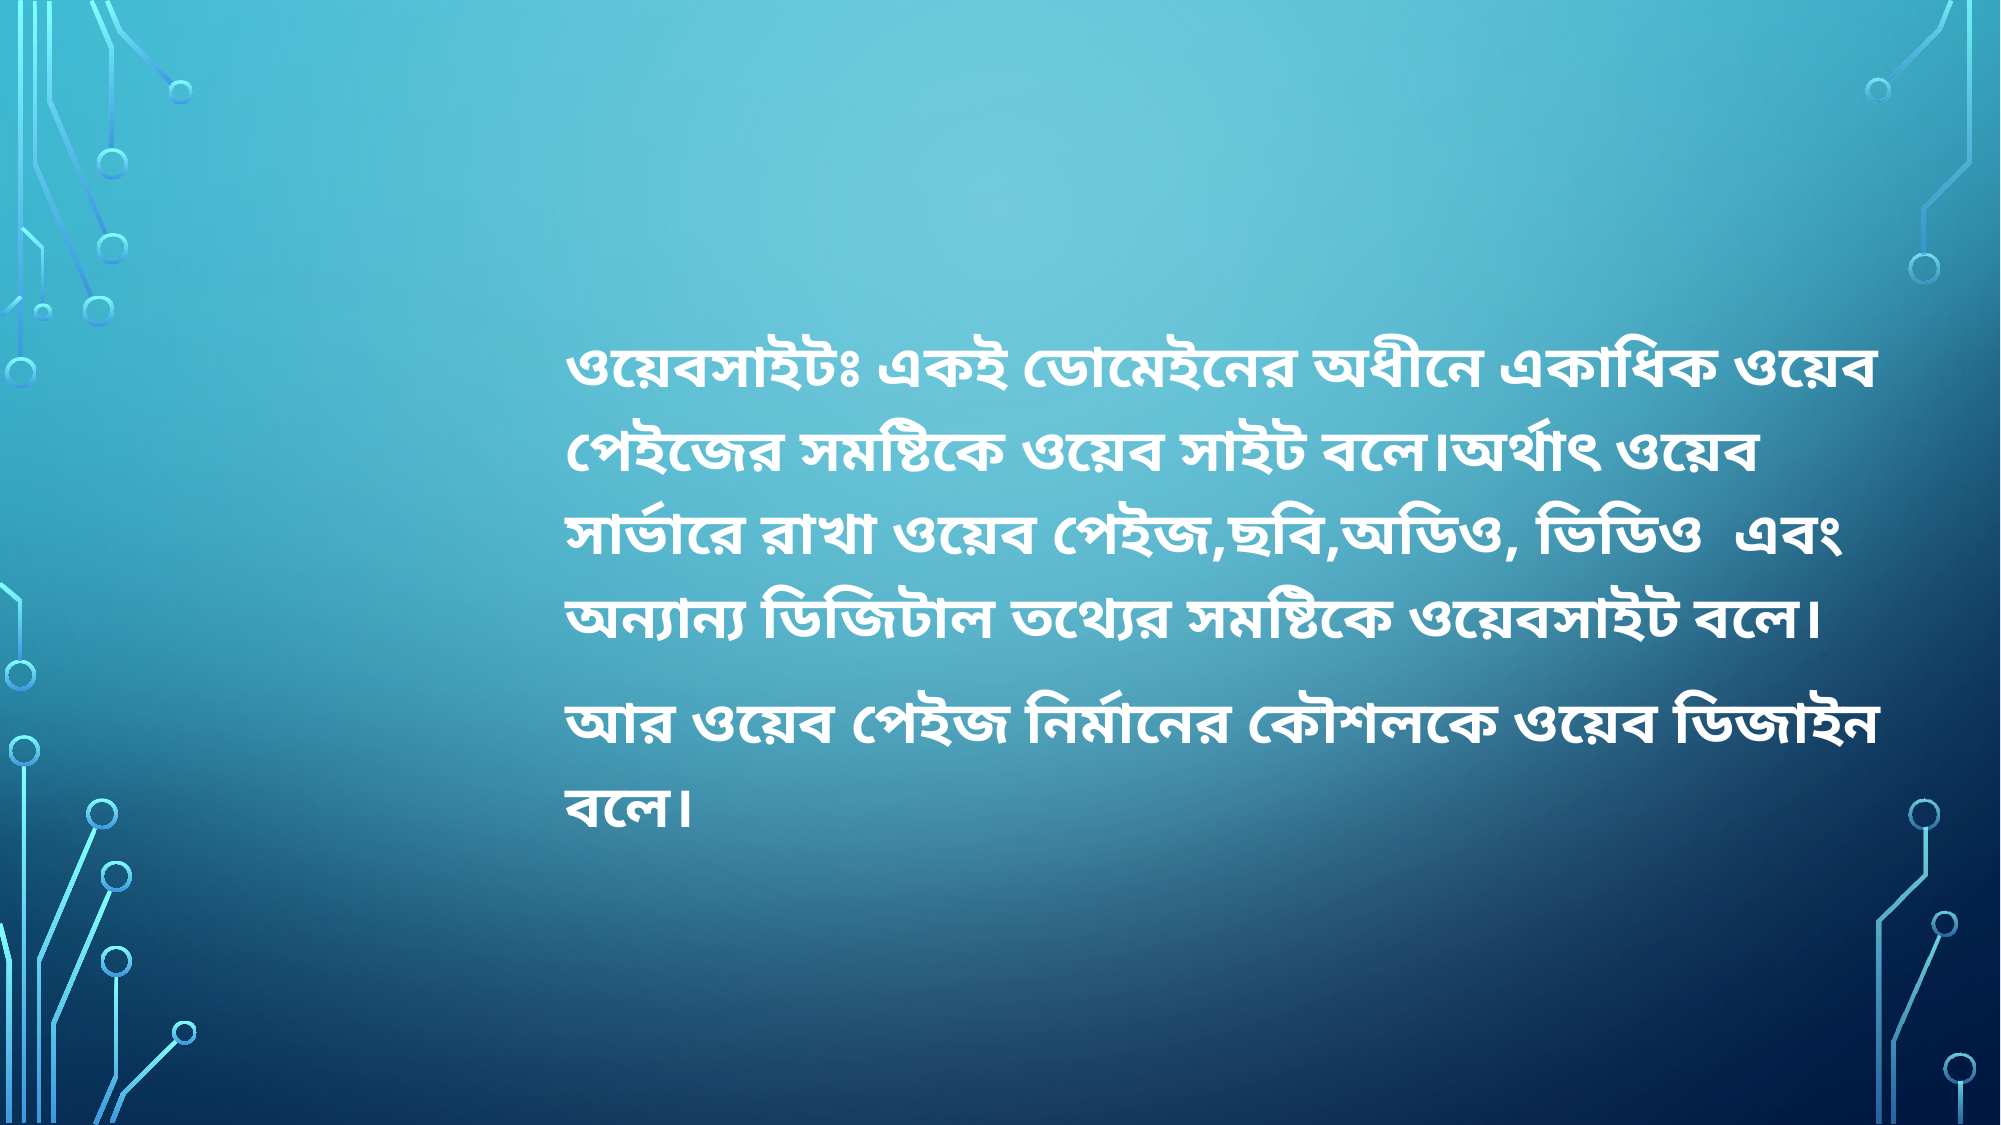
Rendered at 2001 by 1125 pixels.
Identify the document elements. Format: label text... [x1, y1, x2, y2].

list ওয়েবসাইটঃ একই ডোমেইনের অধীনে একাধিক ওয়েব পেইজের সমষ্টিকে ওয়েব সাইট বলে।অর্থাৎ ওয়েব সার্ভারে রাখা ওয়েব পেইজ,ছবি,অডিও, ভিডিও এবং অন্যান্য ডিজিটাল তথ্যের সমষ্টিকে ওয়েবসাইট বলে। আর ওয়েব পেইজ নির্মানের কৌশলকে ওয়েব ডিজাইন বলে। [550, 307, 1918, 1064]
